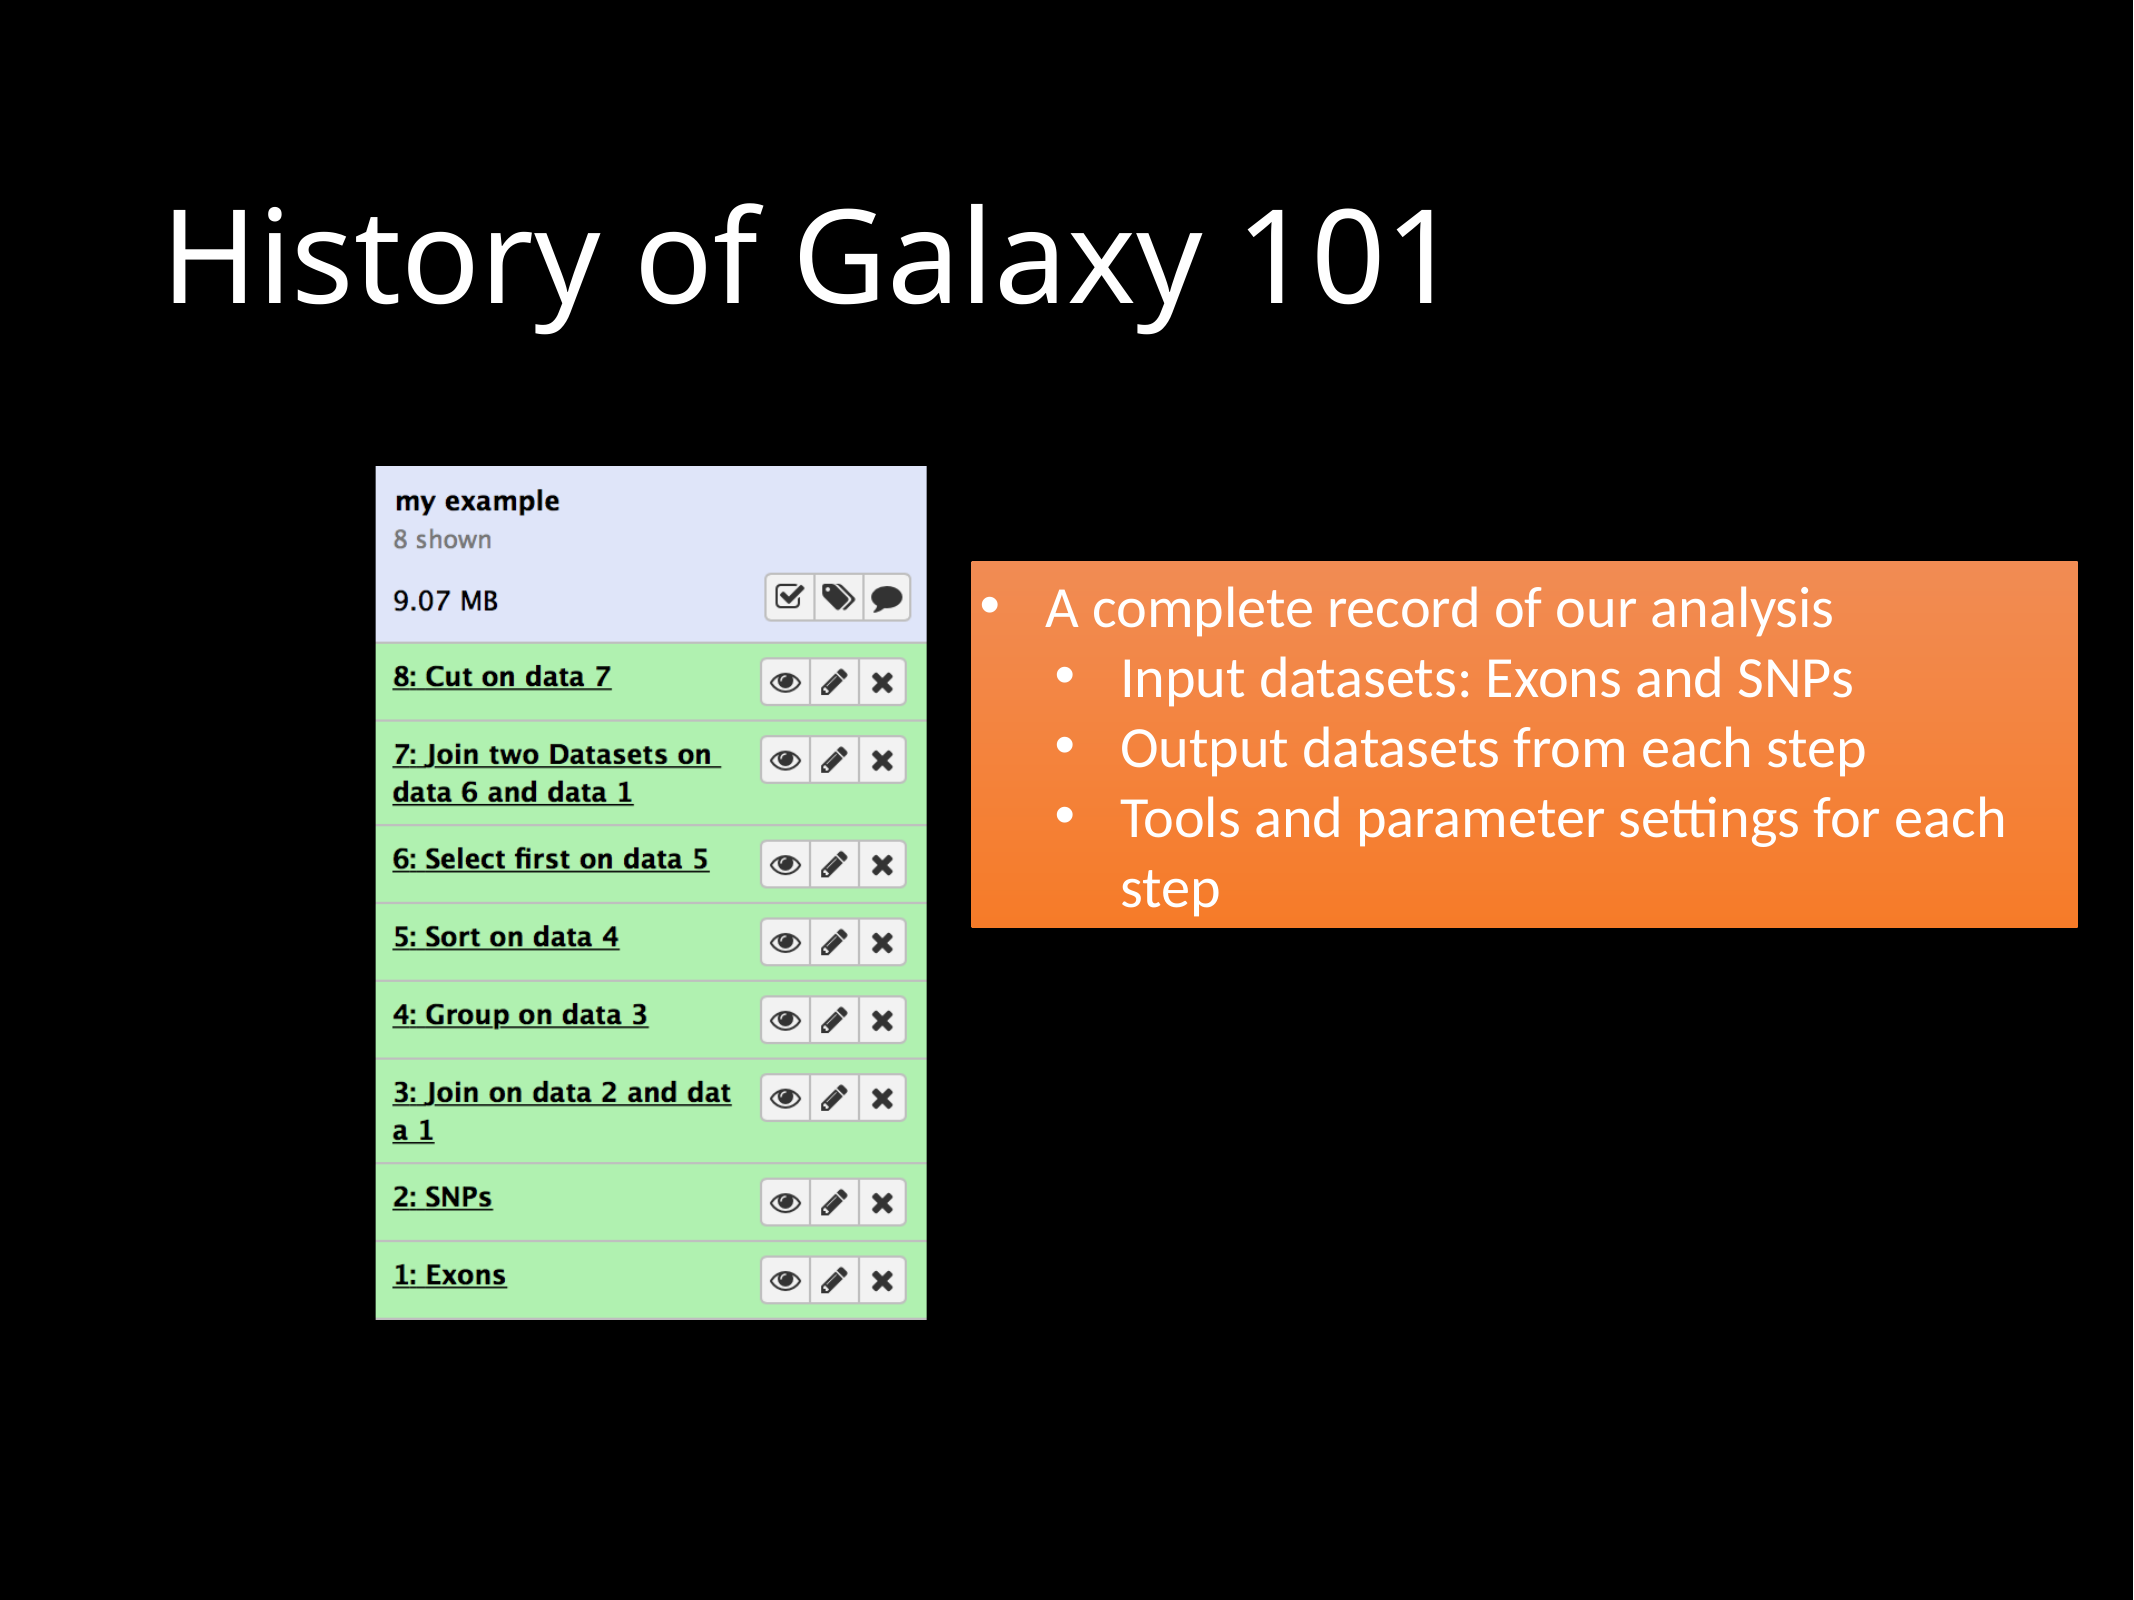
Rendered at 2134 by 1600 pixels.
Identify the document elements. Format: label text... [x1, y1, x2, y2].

picture [375, 466, 927, 1320]
title History of Galaxy 101 [146, 145, 1987, 378]
text_box A complete record of our analysis Input datasets: Exons and SNPs Output datasets from each step Tools and parameter settings for each step [971, 561, 2078, 928]
